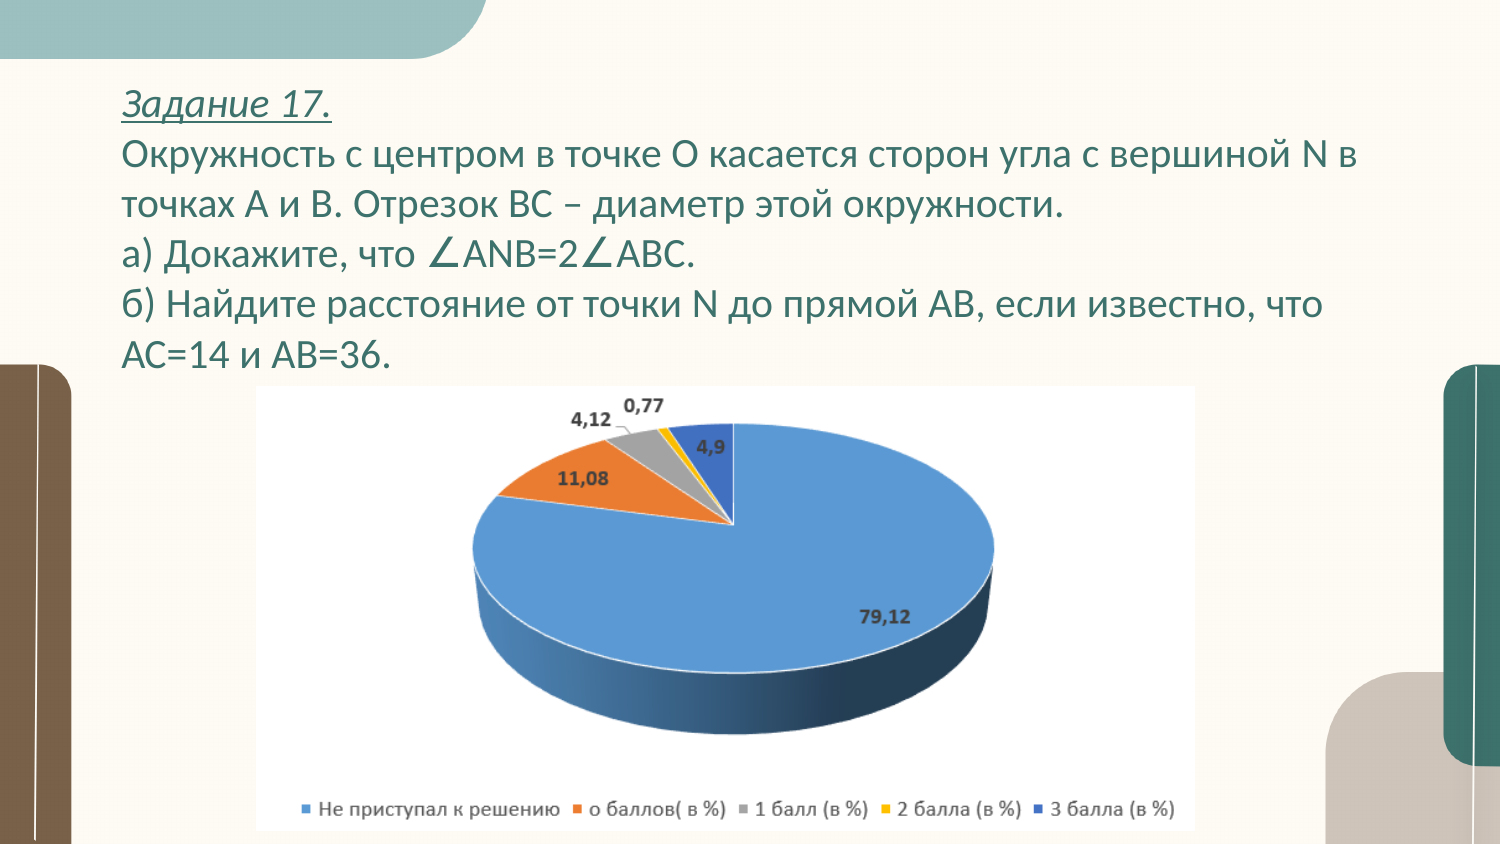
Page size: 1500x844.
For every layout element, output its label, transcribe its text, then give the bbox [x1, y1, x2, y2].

text_box Задание 17. Окружность с центром в точке О касается сторон угла с вершиной N в точках А и В. Отрезок ВС – диаметр этой окружности. а) Докажите, что ∠ANB=2∠ABC. б) Найдите расстояние от точки N до прямой АВ, если известно, что АС=14 и АВ=36. [106, 68, 1385, 384]
picture [0, 0, 1500, 844]
